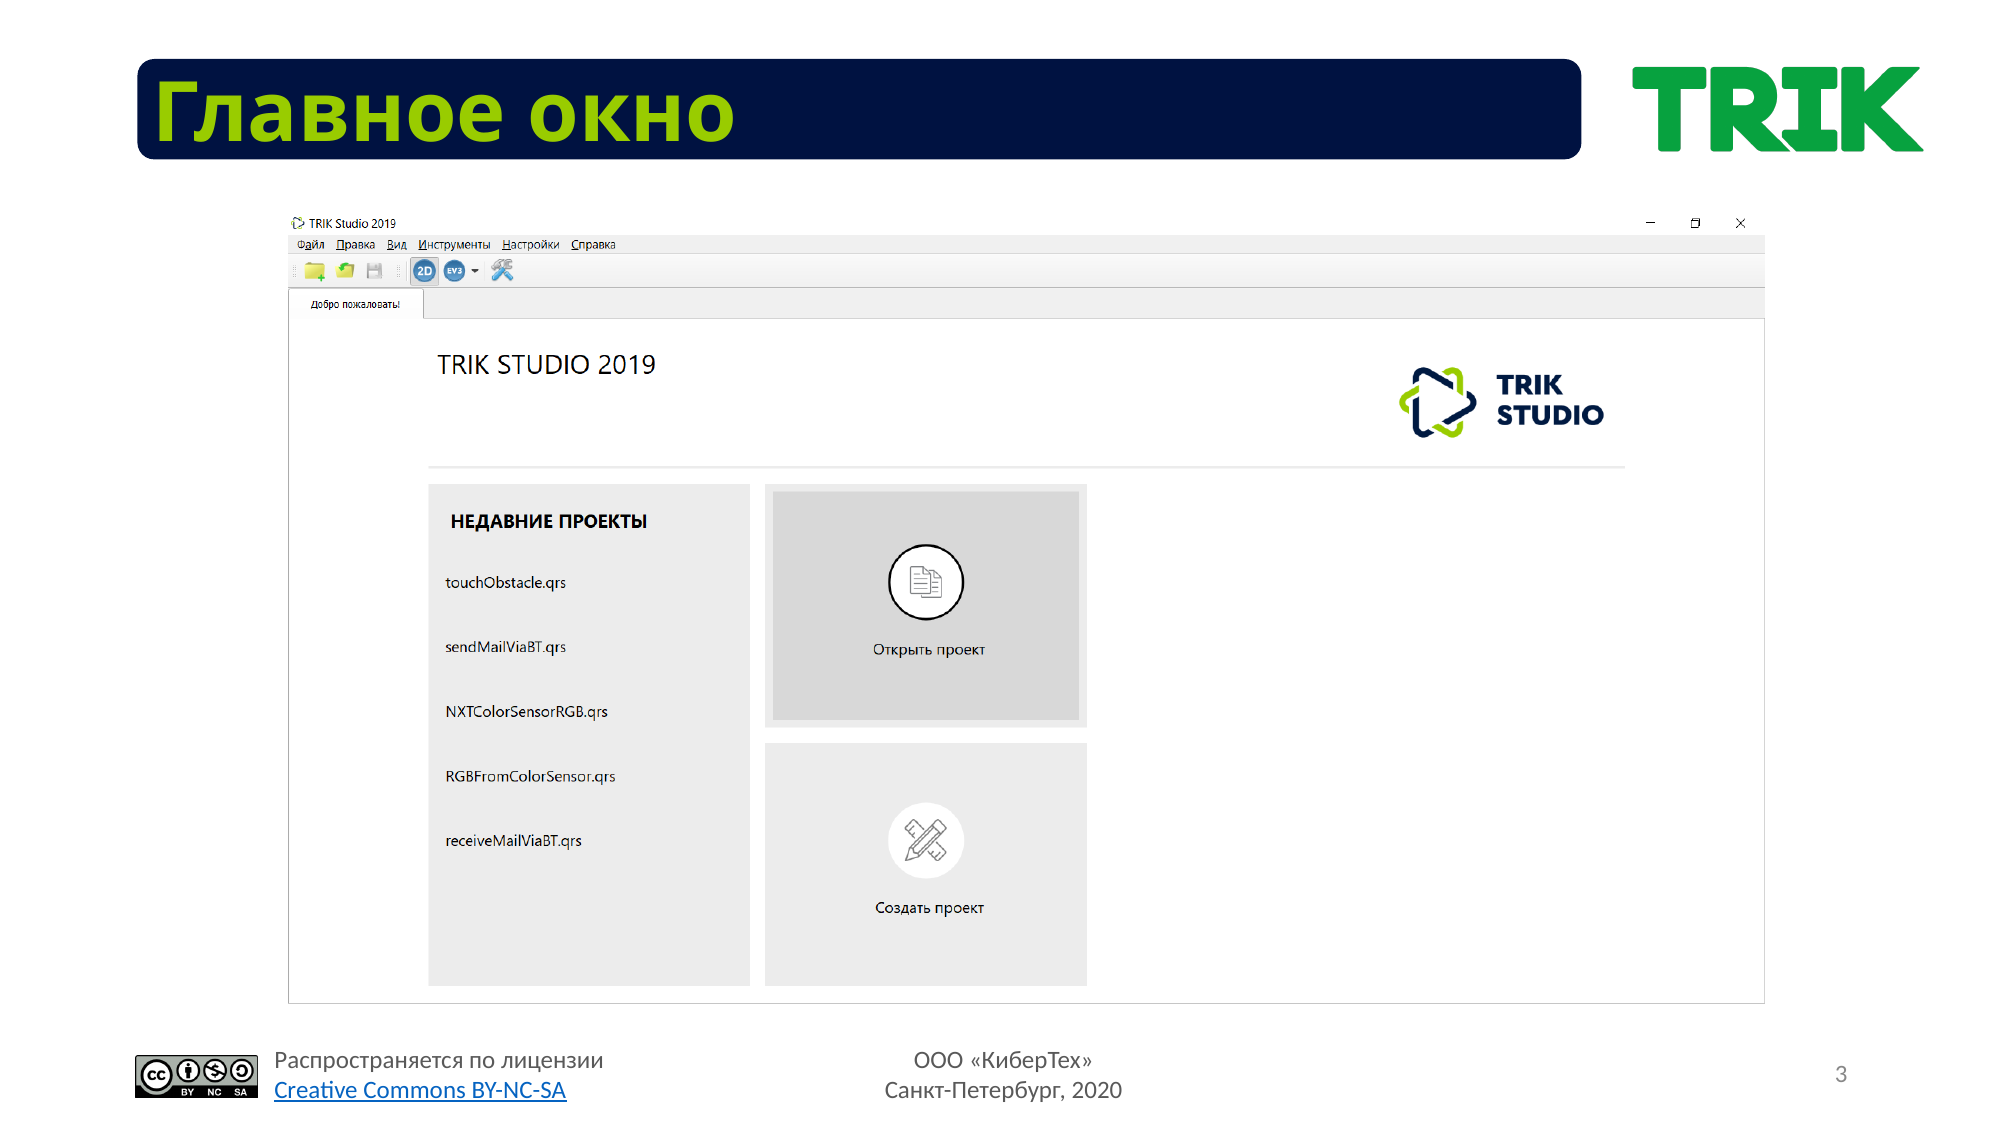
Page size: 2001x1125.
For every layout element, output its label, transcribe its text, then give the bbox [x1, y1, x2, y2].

picture [135, 1055, 258, 1098]
slide_number 3 [1412, 1042, 1863, 1103]
title Главное окно [137, 61, 1582, 163]
picture [288, 211, 1765, 1005]
picture [1631, 64, 1924, 154]
